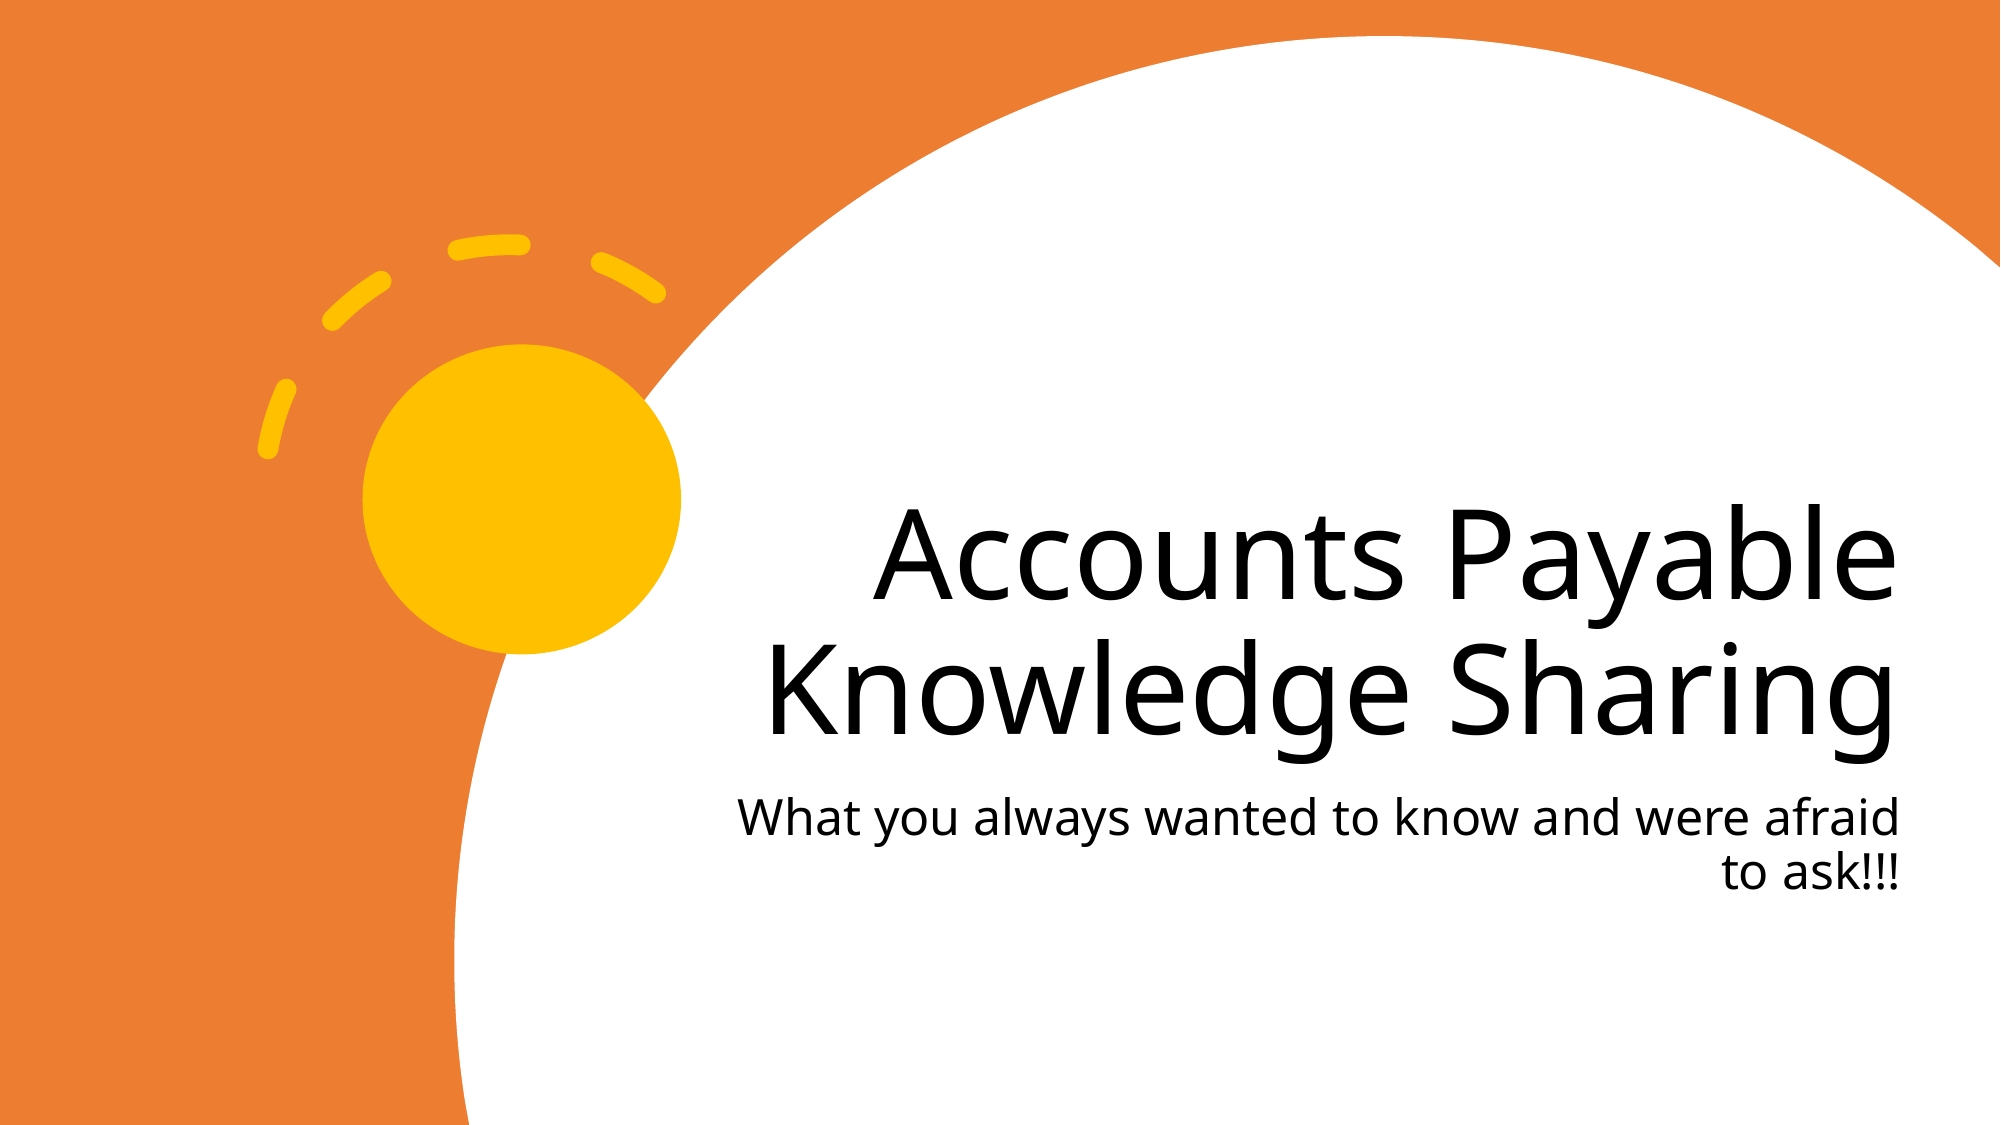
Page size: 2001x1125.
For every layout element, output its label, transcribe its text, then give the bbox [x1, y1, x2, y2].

text_box [0, 0, 2000, 1125]
text_box [361, 373, 662, 656]
title Accounts Payable Knowledge Sharing [662, 318, 1917, 770]
text_box [267, 244, 676, 490]
subtitle What you always wanted to know and were afraid to ask!!! [662, 784, 1917, 1003]
text_box [453, 35, 2000, 1125]
